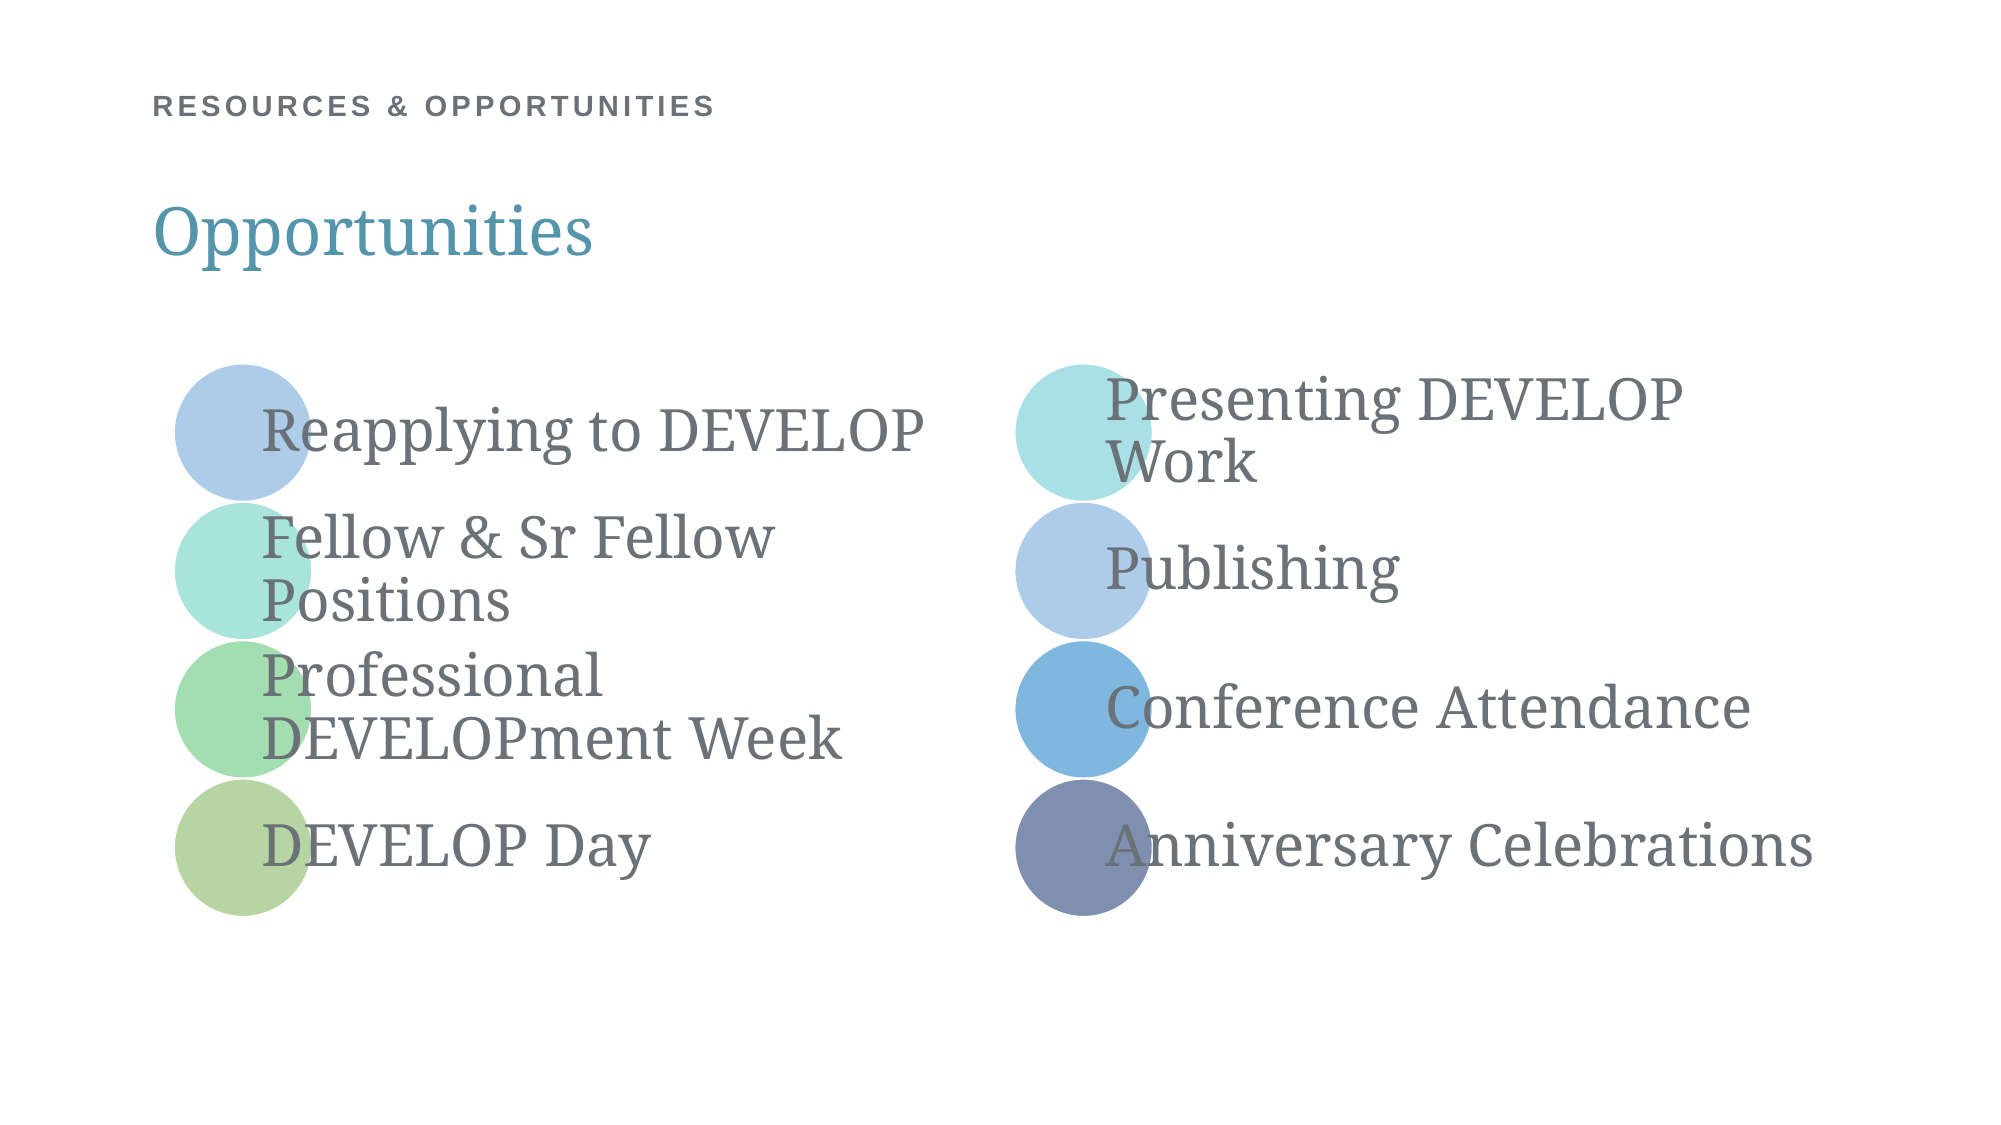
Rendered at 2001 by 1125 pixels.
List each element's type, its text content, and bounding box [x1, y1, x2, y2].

title RESOURCES & OPPORTUNITIES [137, 59, 1863, 154]
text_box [156, 273, 999, 1007]
list Opportunities [137, 161, 1895, 296]
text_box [999, 273, 1844, 1007]
